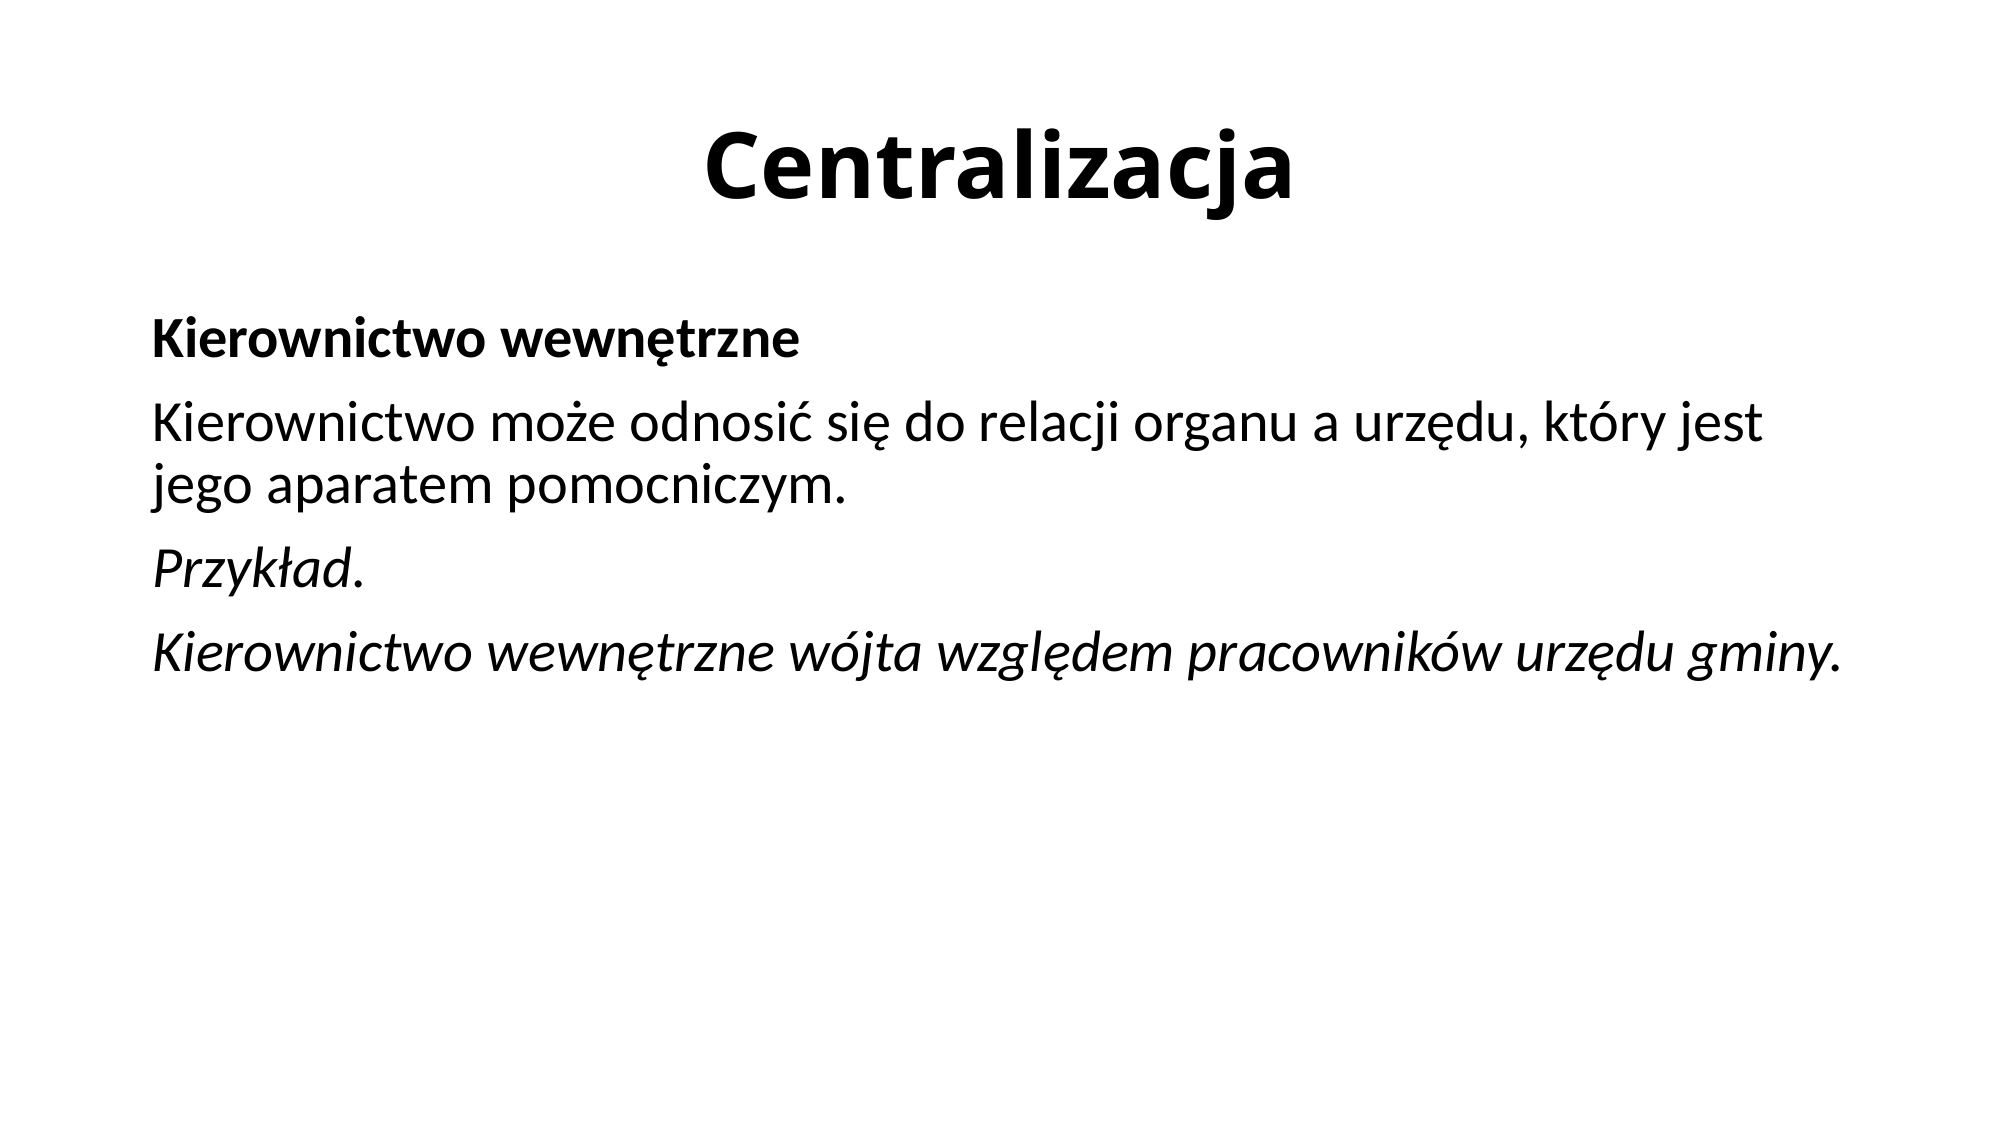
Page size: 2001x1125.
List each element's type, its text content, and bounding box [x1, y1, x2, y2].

list Kierownictwo wewnętrzne Kierownictwo może odnosić się do relacji organu a urzędu, który jest jego aparatem pomocniczym. Przykład. Kierownictwo wewnętrzne wójta względem pracowników urzędu gminy. [137, 299, 1863, 1014]
title Centralizacja [137, 59, 1863, 278]
